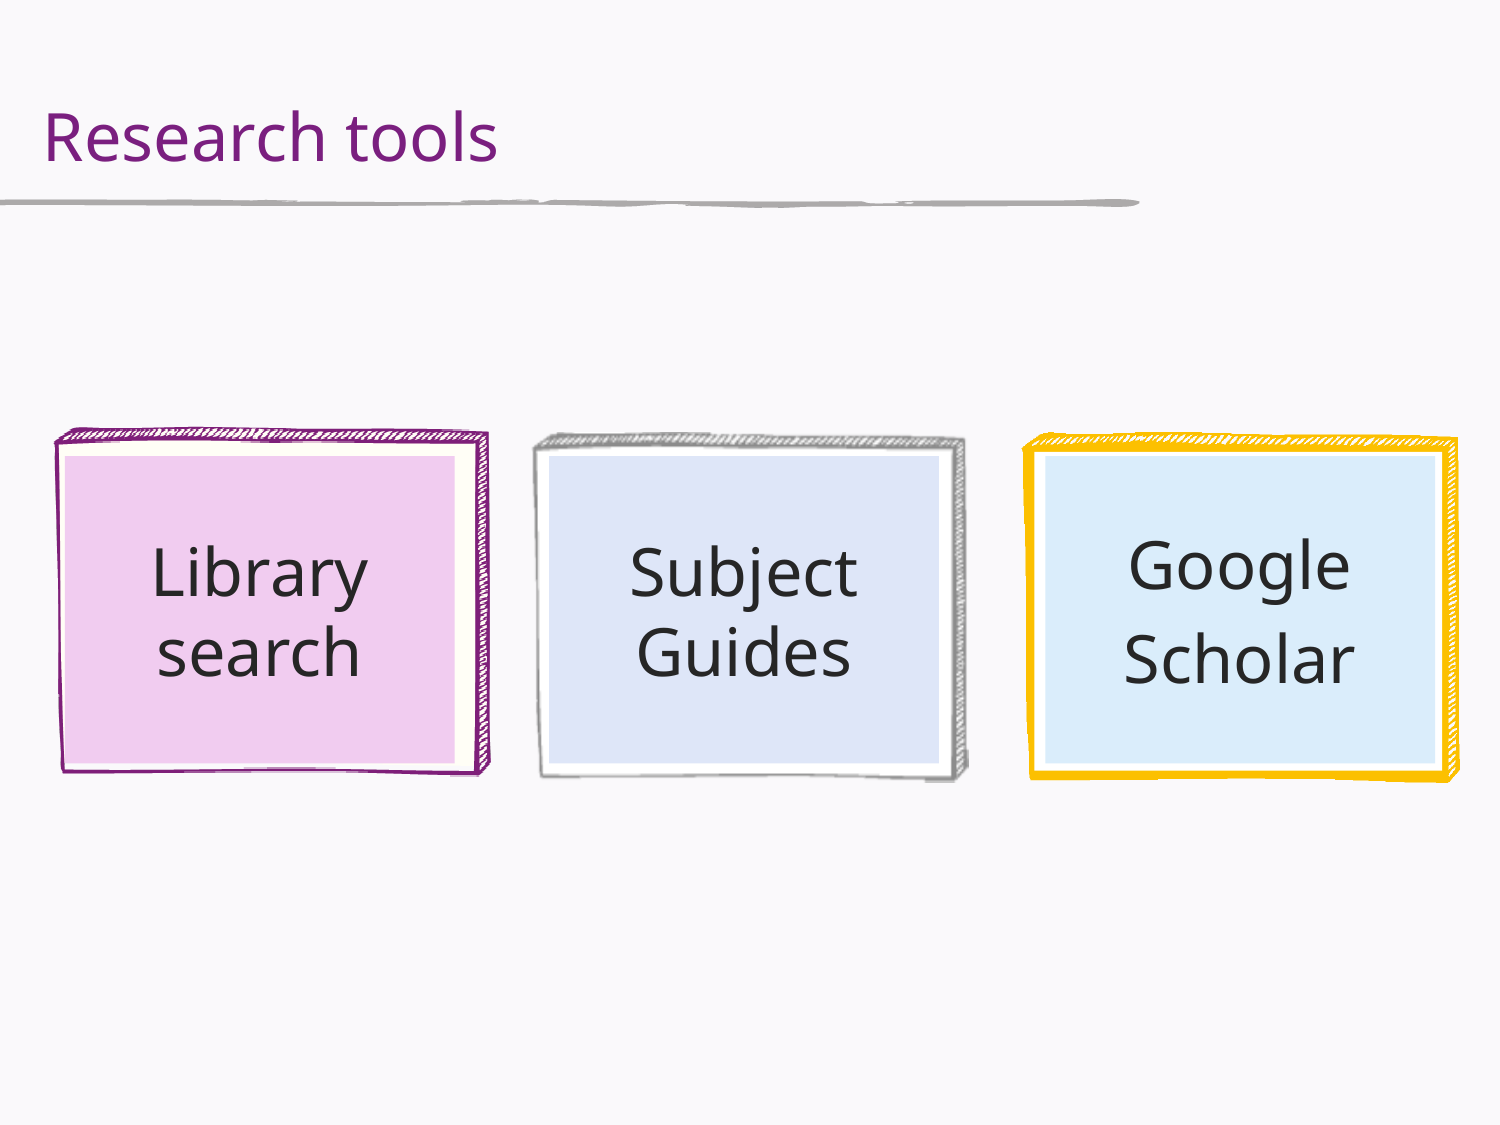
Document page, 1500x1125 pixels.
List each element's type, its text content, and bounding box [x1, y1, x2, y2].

picture [531, 432, 969, 783]
list Google Scholar [1045, 456, 1436, 764]
list Library search [64, 456, 455, 764]
list Research tools [27, 7, 1351, 138]
picture [53, 426, 491, 777]
picture [1021, 432, 1460, 783]
list Subject Guides [549, 456, 939, 764]
picture [0, 198, 1140, 208]
